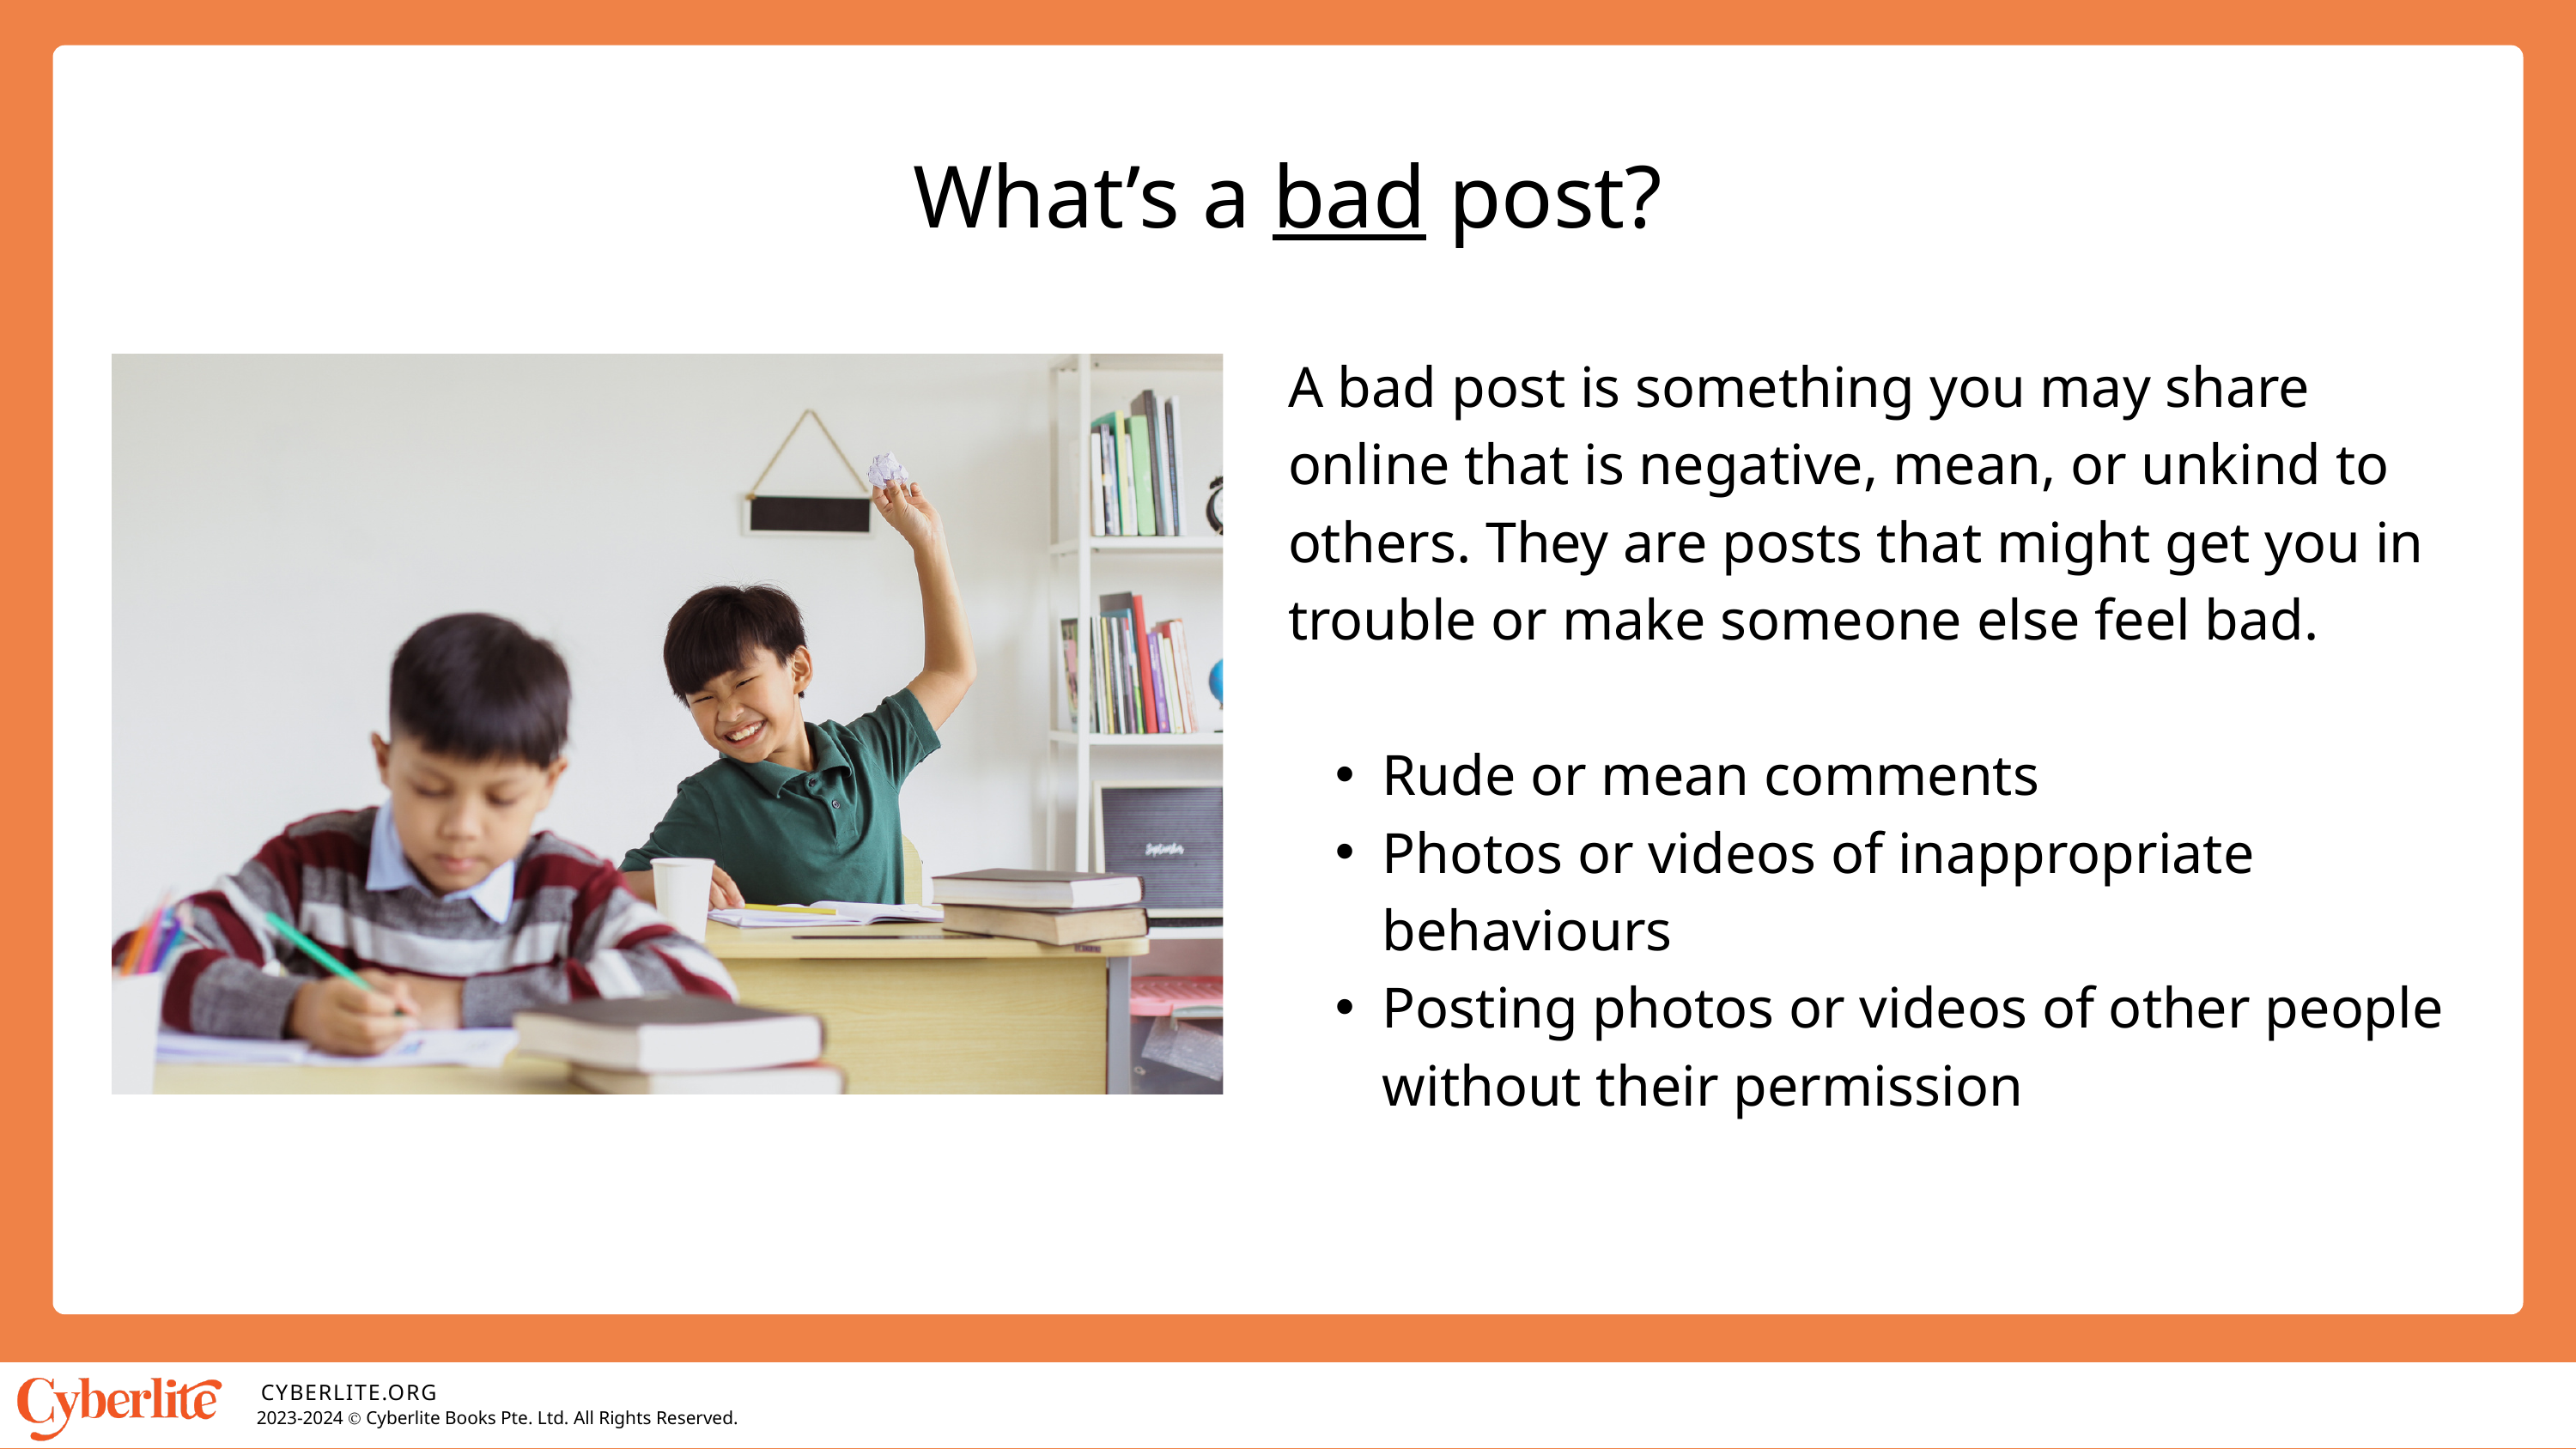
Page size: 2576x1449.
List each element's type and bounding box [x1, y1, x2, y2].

text_box [52, 45, 2524, 1315]
text_box [0, 1361, 2576, 1449]
